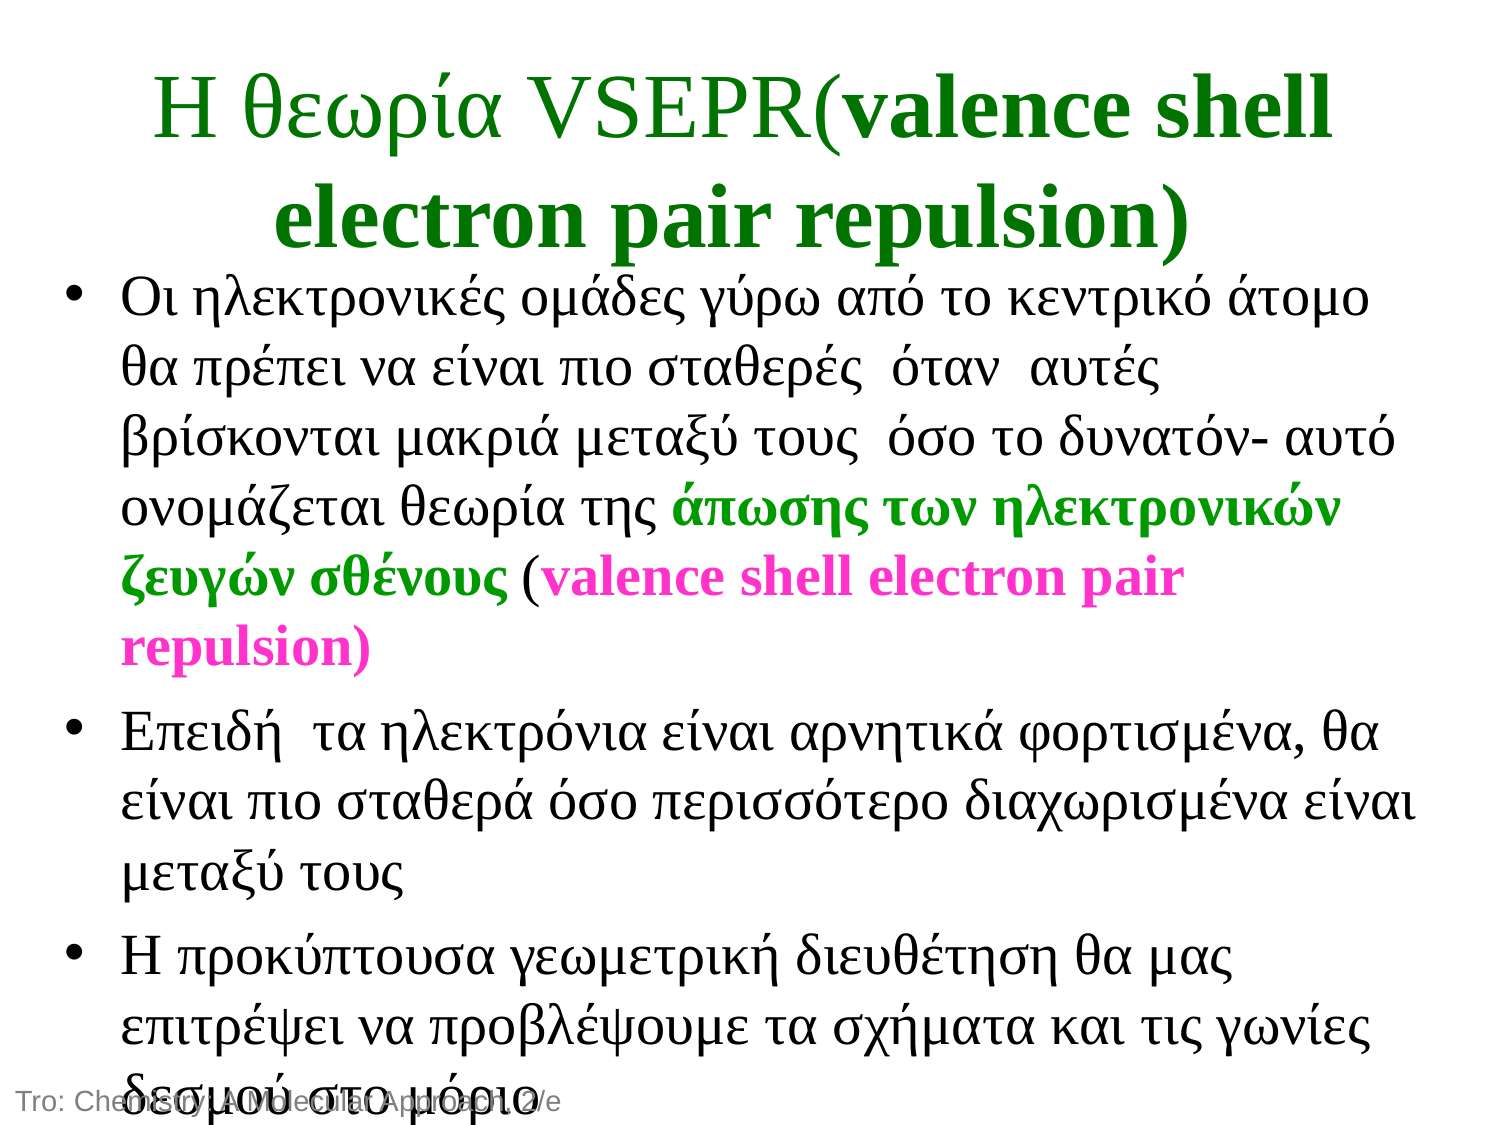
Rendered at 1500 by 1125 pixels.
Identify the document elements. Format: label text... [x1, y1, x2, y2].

text_box Η θεωρία VSEPR(valence shell electron pair repulsion) [50, 62, 1438, 249]
text_box Οι ηλεκτρονικές ομάδες γύρω από το κεντρικό άτομο θα πρέπει να είναι πιο σταθερές όταν αυτές βρίσκονται μακριά μεταξύ τους όσο το δυνατόν- αυτό ονομάζεται θεωρία της άπωσης των ηλεκτρονικών ζευγών σθένους (valence shell electron pair repulsion) Επειδή τα ηλεκτρόνια είναι αρνητικά φορτισμένα, θα είναι πιο σταθερά όσο περισσότερο διαχωρισμένα είναι μεταξύ τους Η προκύπτουσα γεωμετρική διευθέτηση θα μας επιτρέψει να προβλέψουμε τα σχήματα και τις γωνίες δεσμού στο μόριο [50, 249, 1438, 1000]
text_box Tro: Chemistry: A Molecular Approach, 2/e [0, 1074, 588, 1125]
